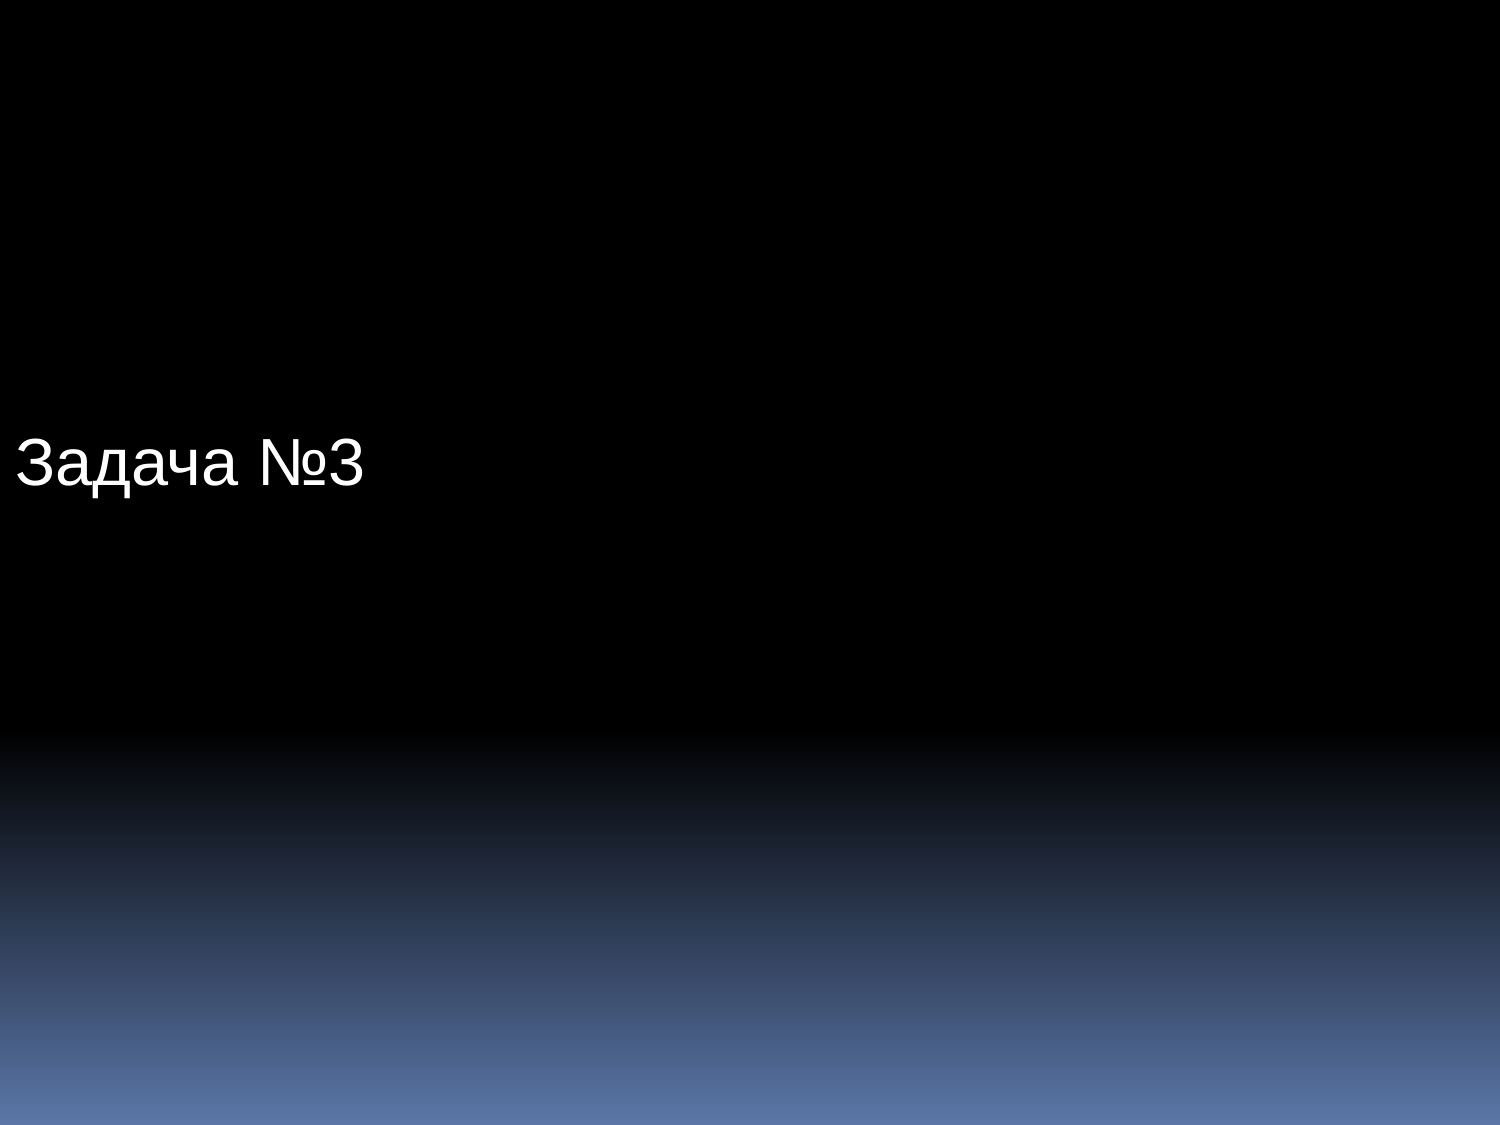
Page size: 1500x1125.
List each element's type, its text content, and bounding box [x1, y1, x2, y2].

text_box Задача №3 [0, 410, 1500, 506]
